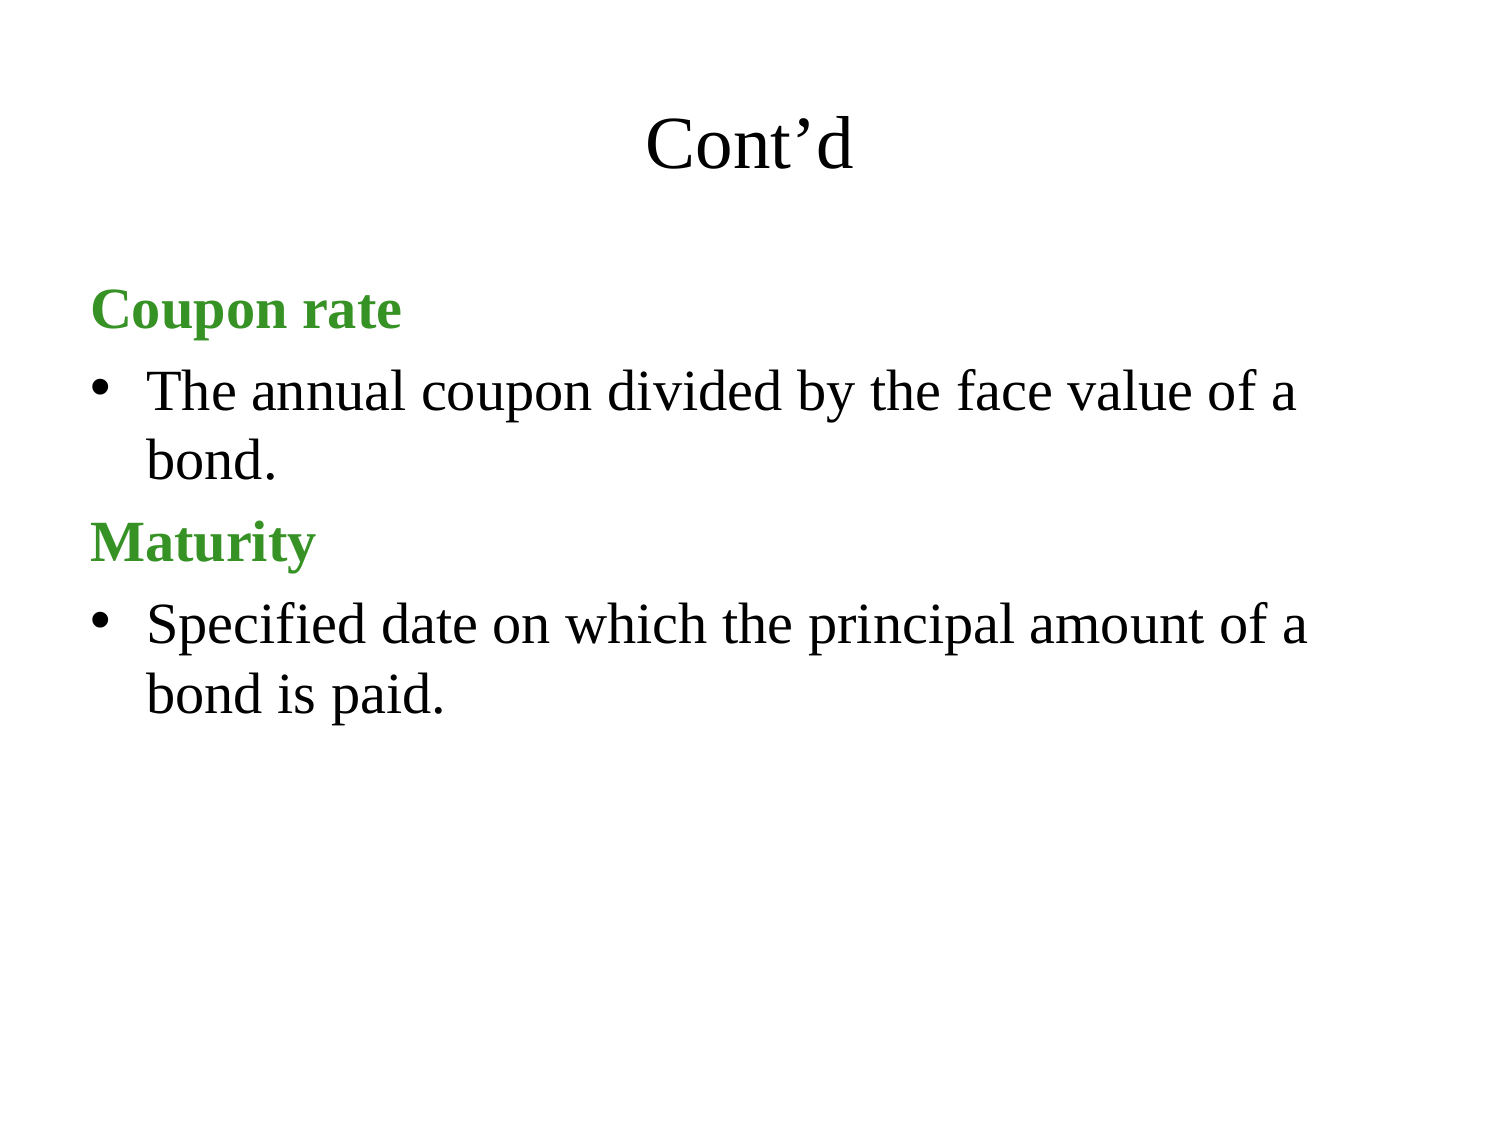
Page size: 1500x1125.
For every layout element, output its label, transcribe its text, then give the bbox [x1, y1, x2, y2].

list Coupon rate The annual coupon divided by the face value of a bond. Maturity Specified date on which the principal amount of a bond is paid. [75, 262, 1425, 1005]
title Cont’d [75, 45, 1425, 233]
